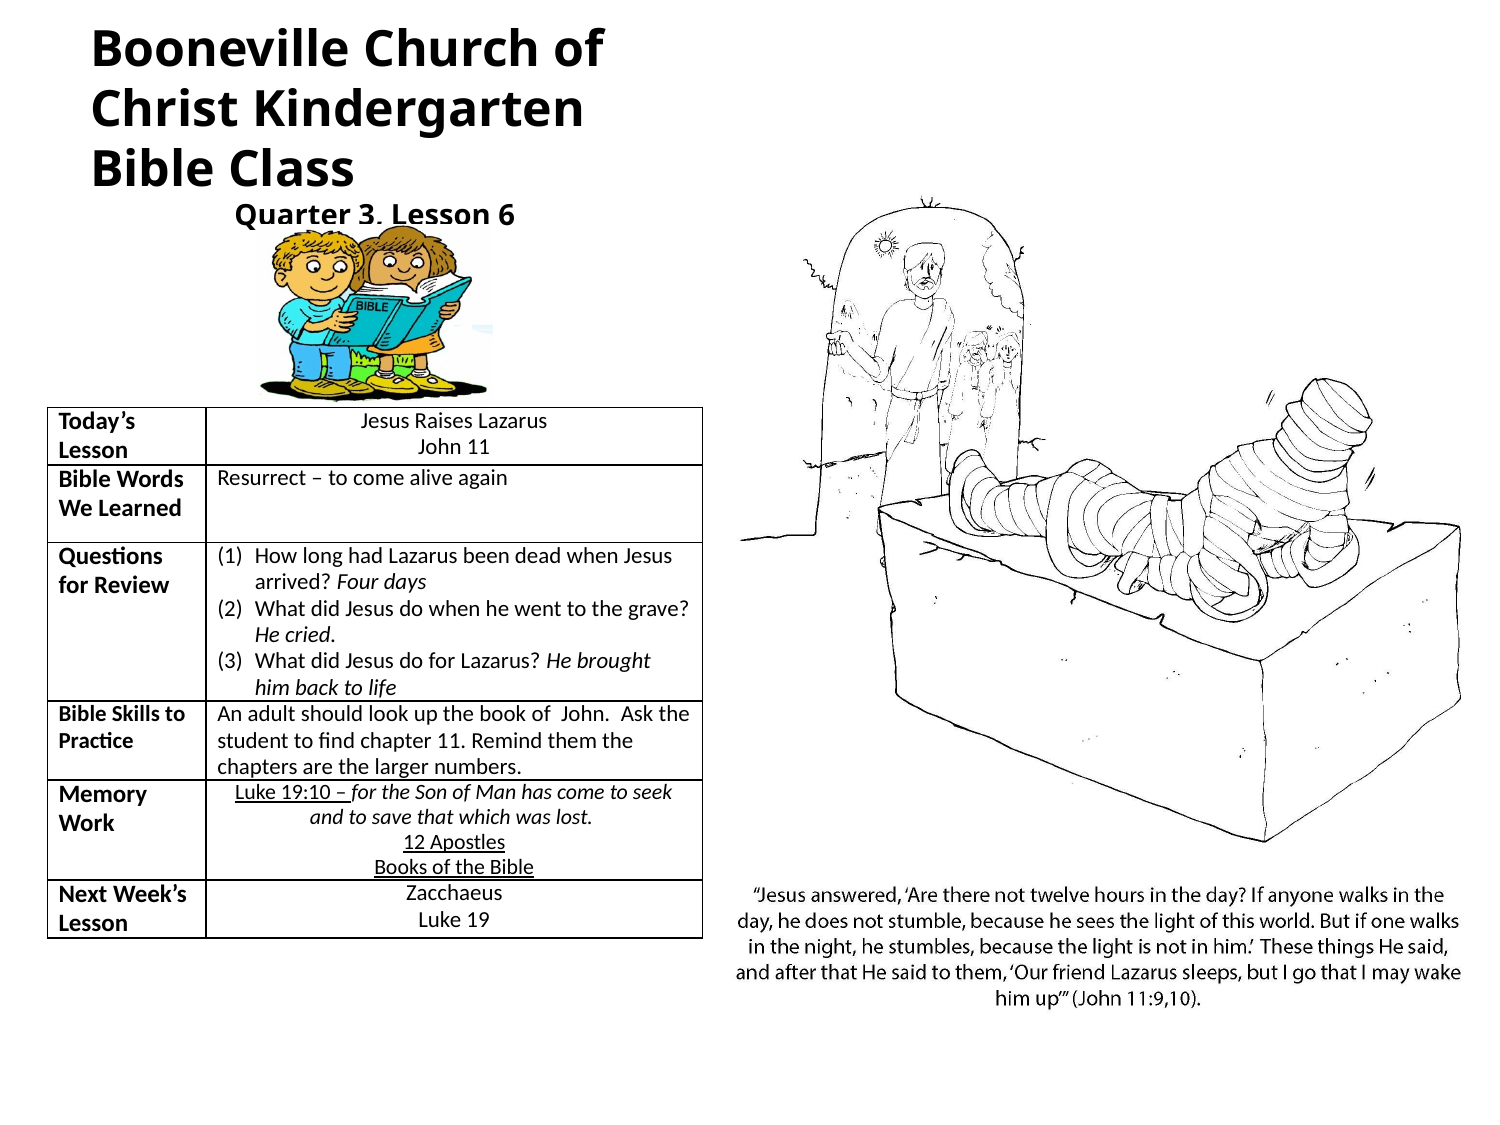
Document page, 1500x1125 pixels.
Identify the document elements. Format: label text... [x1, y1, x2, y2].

table_cell Memory Work [48, 781, 205, 879]
table_cell Resurrect – to come alive again [207, 466, 702, 542]
table_header Today’s Lesson [48, 408, 205, 464]
table_cell Zacchaeus Luke 19 [207, 881, 702, 937]
table_cell How long had Lazarus been dead when Jesus arrived? Four days What did Jesus do when he went to the grave? He cried. What did Jesus do for Lazarus? He brought him back to life [207, 543, 702, 700]
table_cell Luke 19:10 – for the Son of Man has come to seek and to save that which was lost. 12 Apostles Books of the Bible [207, 781, 702, 879]
table_cell Bible Skills to Practice [48, 702, 205, 779]
picture [724, 174, 1474, 1024]
table_cell An adult should look up the book of John. Ask the student to find chapter 11. Remind them the chapters are the larger numbers. [207, 702, 702, 779]
table_cell Bible Words We Learned [48, 466, 205, 542]
picture [256, 224, 494, 404]
text_box Booneville Church of Christ Kindergarten Bible Class Quarter 3, Lesson 6 [74, 8, 675, 284]
table_cell Next Week’s Lesson [48, 881, 205, 937]
table_header Jesus Raises Lazarus John 11 [207, 408, 702, 464]
table_cell Questions for Review [48, 543, 205, 700]
